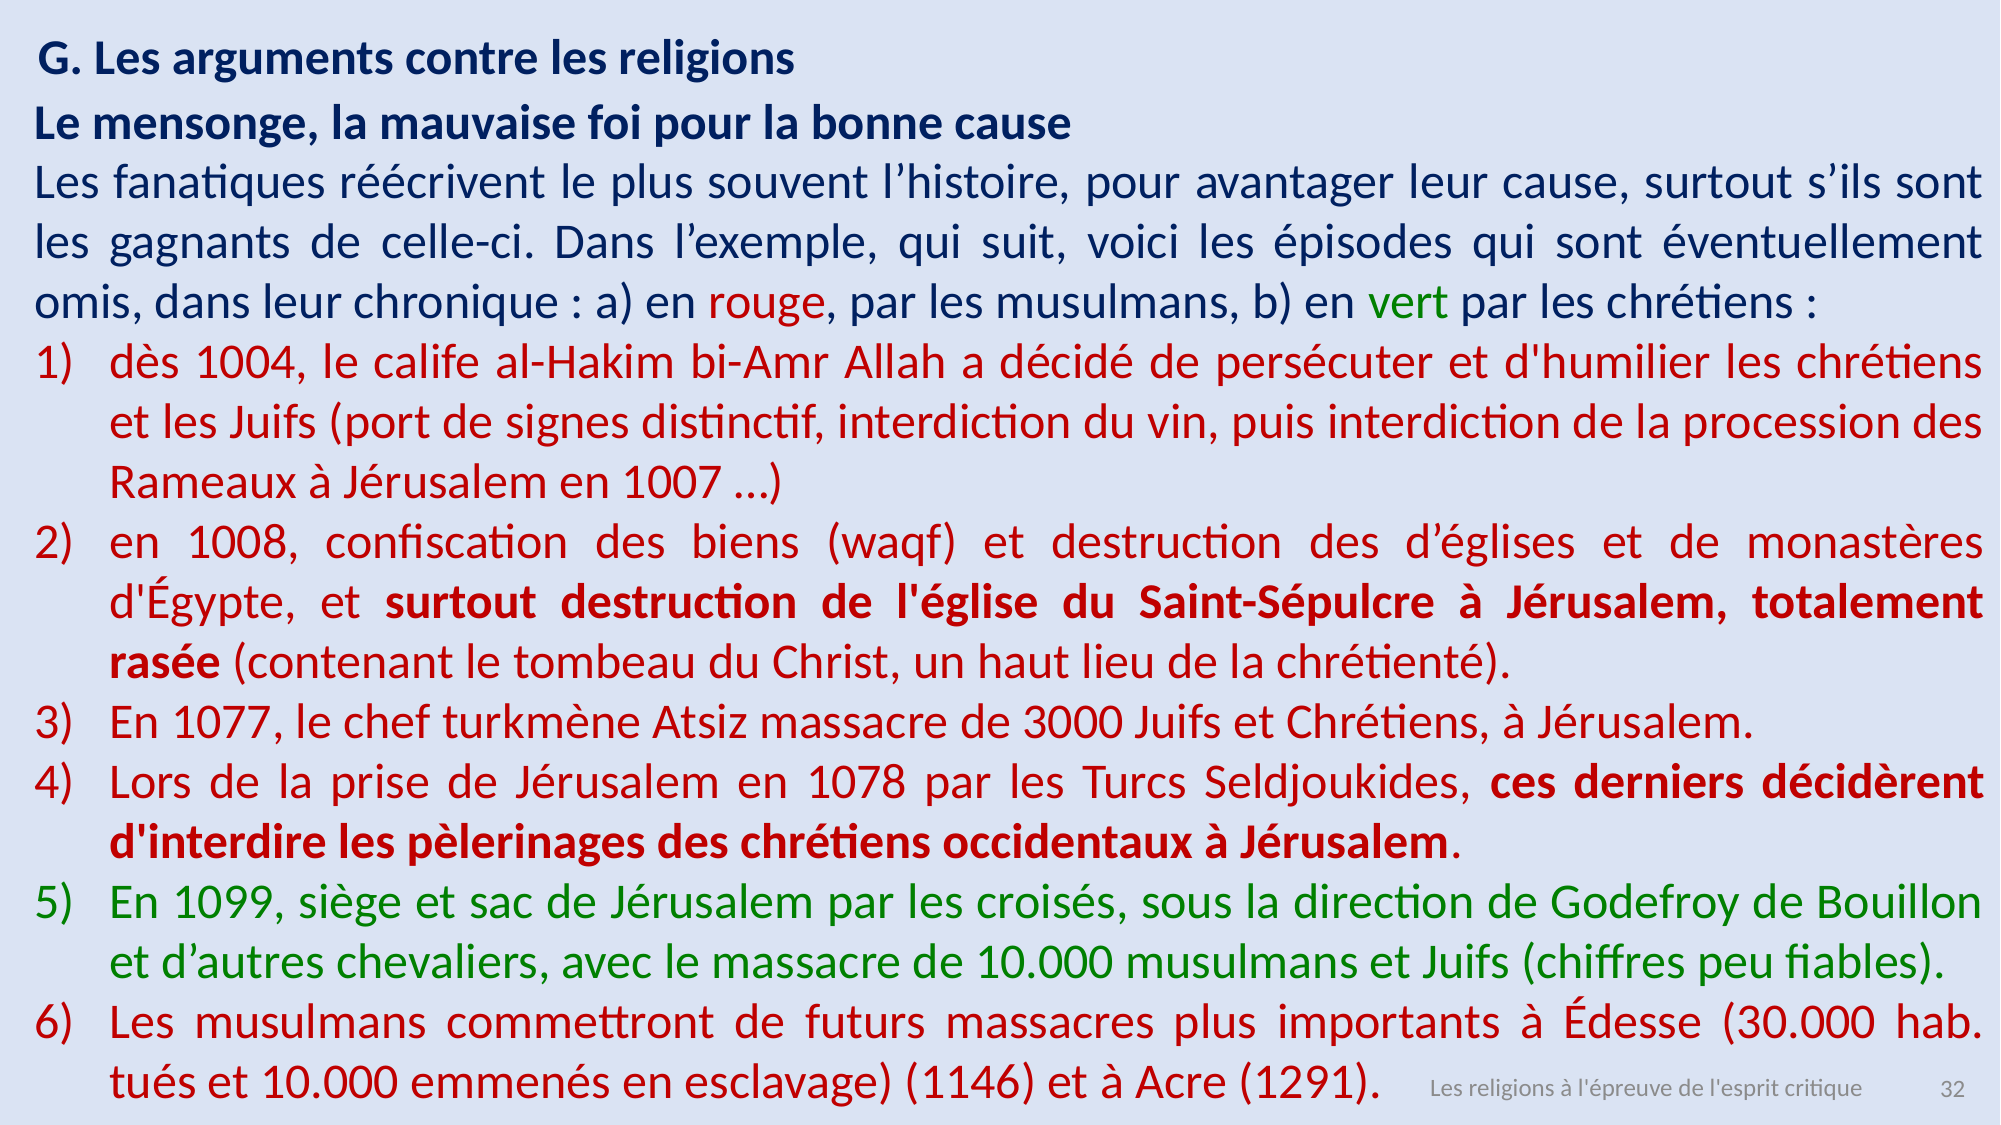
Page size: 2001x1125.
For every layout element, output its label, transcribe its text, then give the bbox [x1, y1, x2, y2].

text_box Le mensonge, la mauvaise foi pour la bonne cause [19, 78, 1206, 140]
text_box Les fanatiques réécrivent le plus souvent l’histoire, pour avantager leur cause, surtout s’ils sont les gagnants de celle-ci. Dans l’exemple, qui suit, voici les épisodes qui sont éventuellement omis, dans leur chronique : a) en rouge, par les musulmans, b) en vert par les chrétiens : dès 1004, le calife al-Hakim bi-Amr Allah a décidé de persécuter et d'humilier les chrétiens et les Juifs (port de signes distinctif, interdiction du vin, puis interdiction de la procession des Rameaux à Jérusalem en 1007 …) en 1008, confiscation des biens (waqf) et destruction des d’églises et de monastères d'Égypte, et surtout destruction de l'église du Saint-Sépulcre à Jérusalem, totalement rasée (contenant le tombeau du Christ, un haut lieu de la chrétienté). En 1077, le chef turkmène Atsiz massacre de 3000 Juifs et Chrétiens, à Jérusalem. Lors de la prise de Jérusalem en 1078 par les Turcs Seldjoukides, ces derniers décidèrent d'interdire les pèlerinages des chrétiens occidentaux à Jérusalem. En 1099, siège et sac de Jérusalem par les croisés, sous la direction de Godefroy de Bouillon et d’autres chevaliers, avec le massacre de 10.000 musulmans et Juifs (chiffres peu fiables). Les musulmans commettront de futurs massacres plus importants à Édesse (30.000 hab. tués et 10.000 emmenés en esclavage) (1146) et à Acre (1291). [19, 140, 2000, 1116]
text_box G. Les arguments contre les religions [23, 16, 811, 78]
